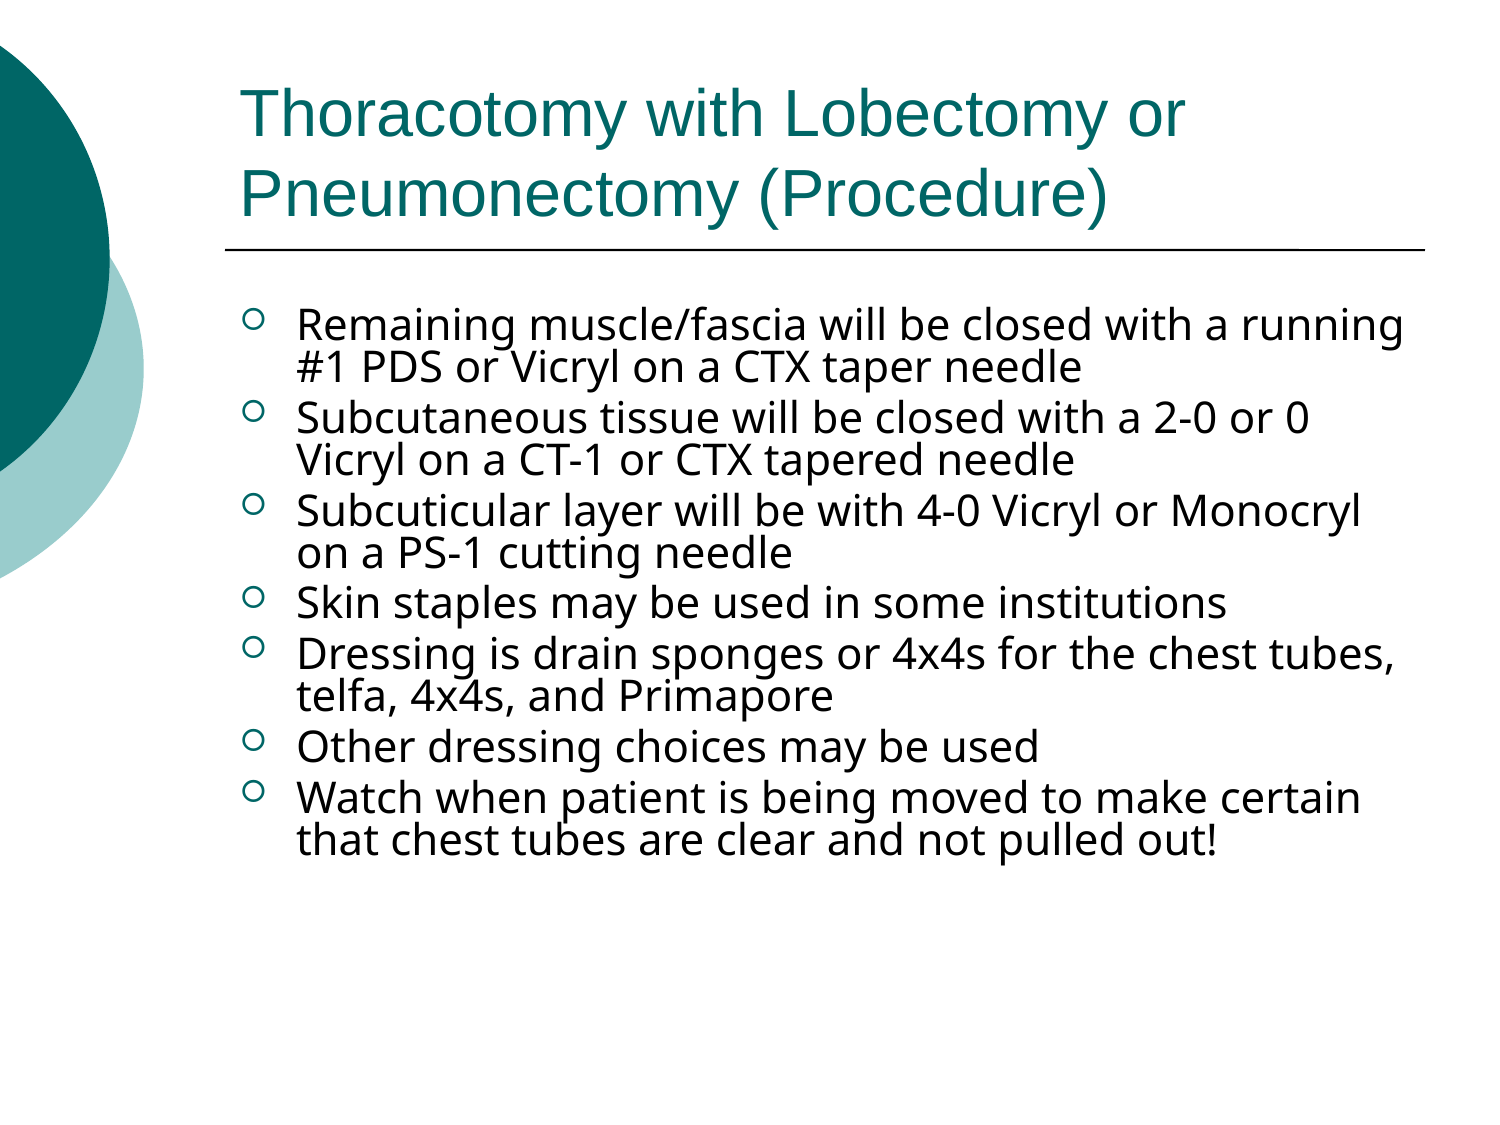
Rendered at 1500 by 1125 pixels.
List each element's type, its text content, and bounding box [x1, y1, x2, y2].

list Remaining muscle/fascia will be closed with a running #1 PDS or Vicryl on a CTX taper needle Subcutaneous tissue will be closed with a 2-0 or 0 Vicryl on a CT-1 or CTX tapered needle Subcuticular layer will be with 4-0 Vicryl or Monocryl on a PS-1 cutting needle Skin staples may be used in some institutions Dressing is drain sponges or 4x4s for the chest tubes, telfa, 4x4s, and Primapore Other dressing choices may be used Watch when patient is being moved to make certain that chest tubes are clear and not pulled out! [224, 299, 1425, 975]
title Thoracotomy with Lobectomy or Pneumonectomy (Procedure) [224, 49, 1425, 238]
